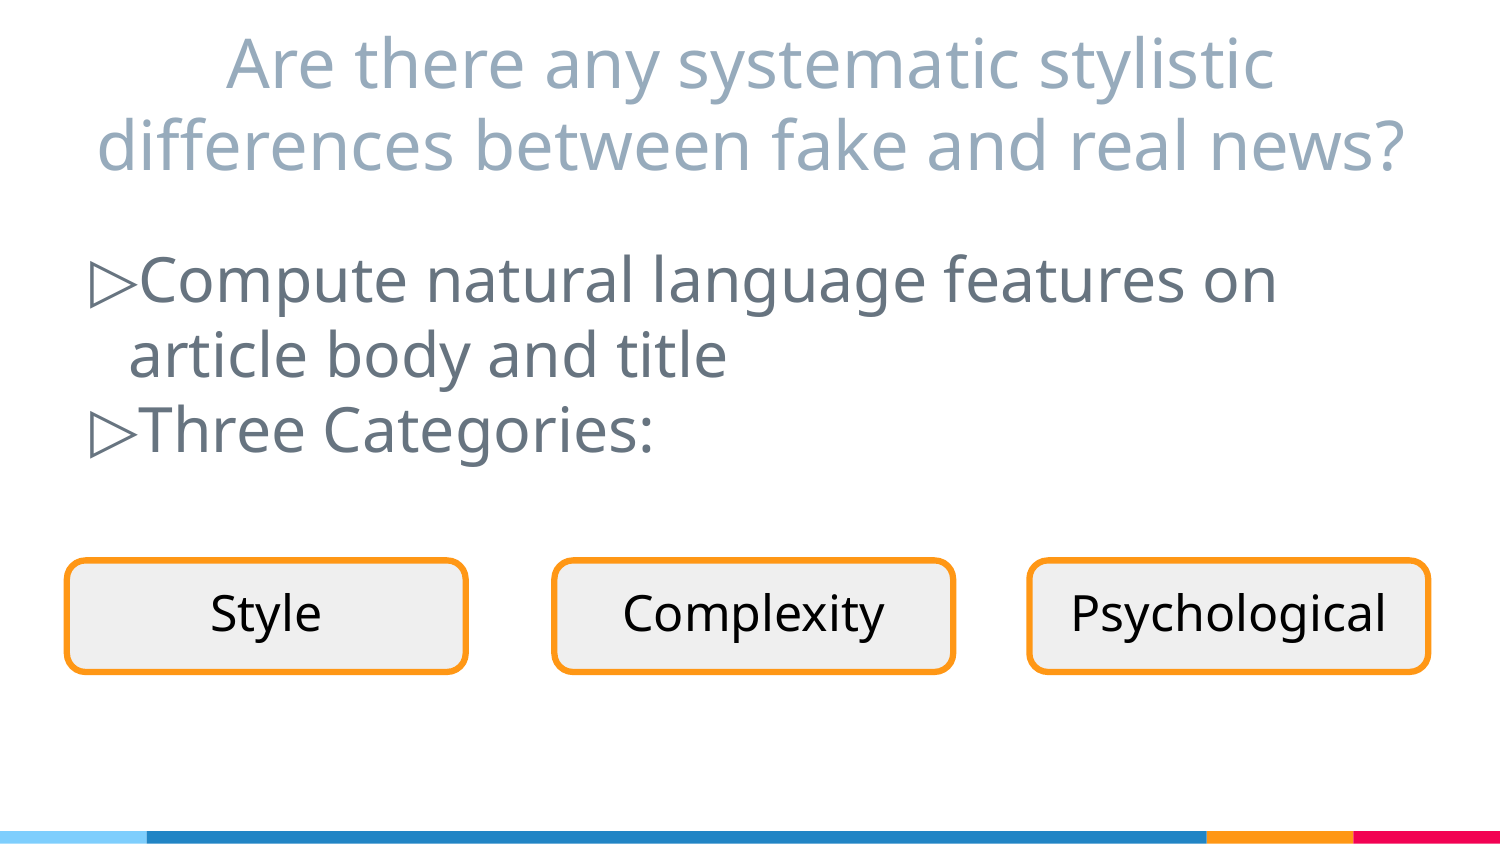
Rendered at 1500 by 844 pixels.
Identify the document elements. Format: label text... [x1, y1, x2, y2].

title Are there any systematic stylistic differences between fake and real news? [38, 58, 1465, 200]
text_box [66, 560, 1429, 673]
list Compute natural language features on article body and title Three Categories: [38, 225, 1465, 809]
